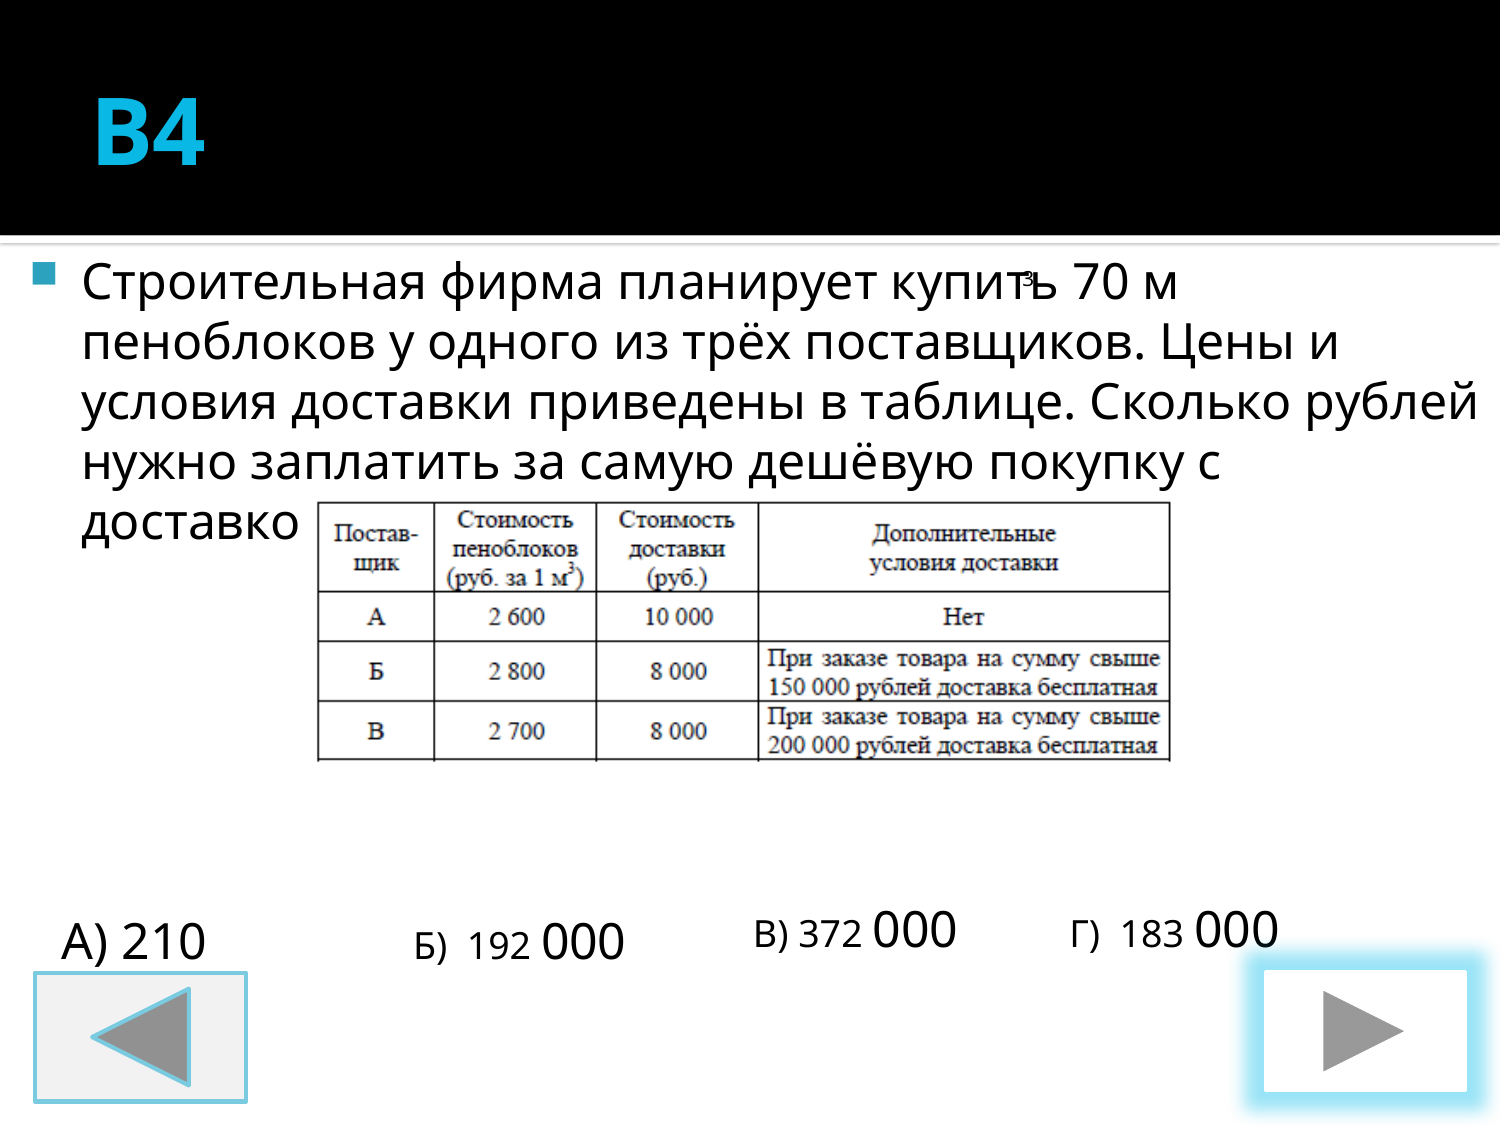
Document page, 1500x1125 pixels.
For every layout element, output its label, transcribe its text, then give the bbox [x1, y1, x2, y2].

text_box Б) 192 000 [398, 902, 704, 978]
list Строительная фирма планирует купить 70 м пеноблоков у одного из трёх поставщиков. Цены и условия доставки приведены в таблице. Сколько рублей нужно заплатить за самую дешёвую покупку с доставкой? [0, 234, 1500, 994]
picture [304, 491, 1194, 774]
title В4 [75, 25, 1425, 231]
text_box Г) 183 000 [1054, 890, 1301, 966]
text_box [33, 971, 248, 1104]
text_box А) 210 000 [46, 902, 305, 1038]
text_box 3 [1007, 257, 1500, 298]
text_box В) 372 000 [738, 890, 1054, 966]
text_box [1264, 970, 1467, 1092]
